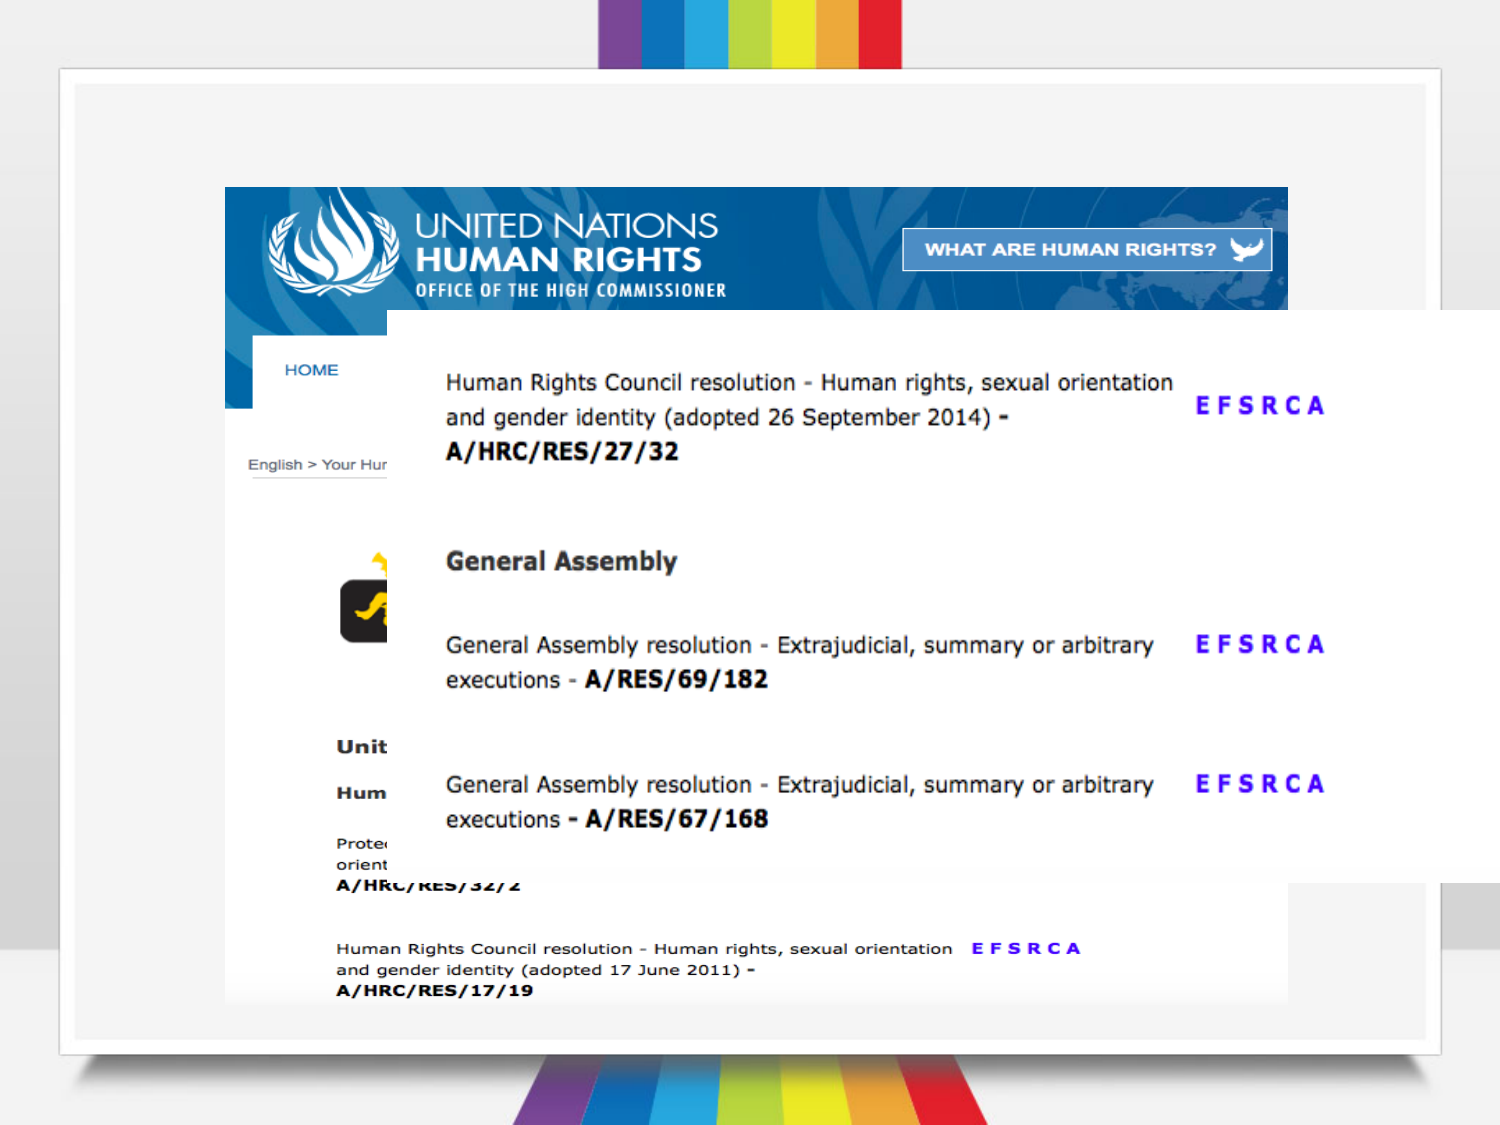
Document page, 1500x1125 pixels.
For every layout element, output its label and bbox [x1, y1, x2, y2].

picture [0, 0, 1500, 1125]
list [224, 187, 1288, 1006]
